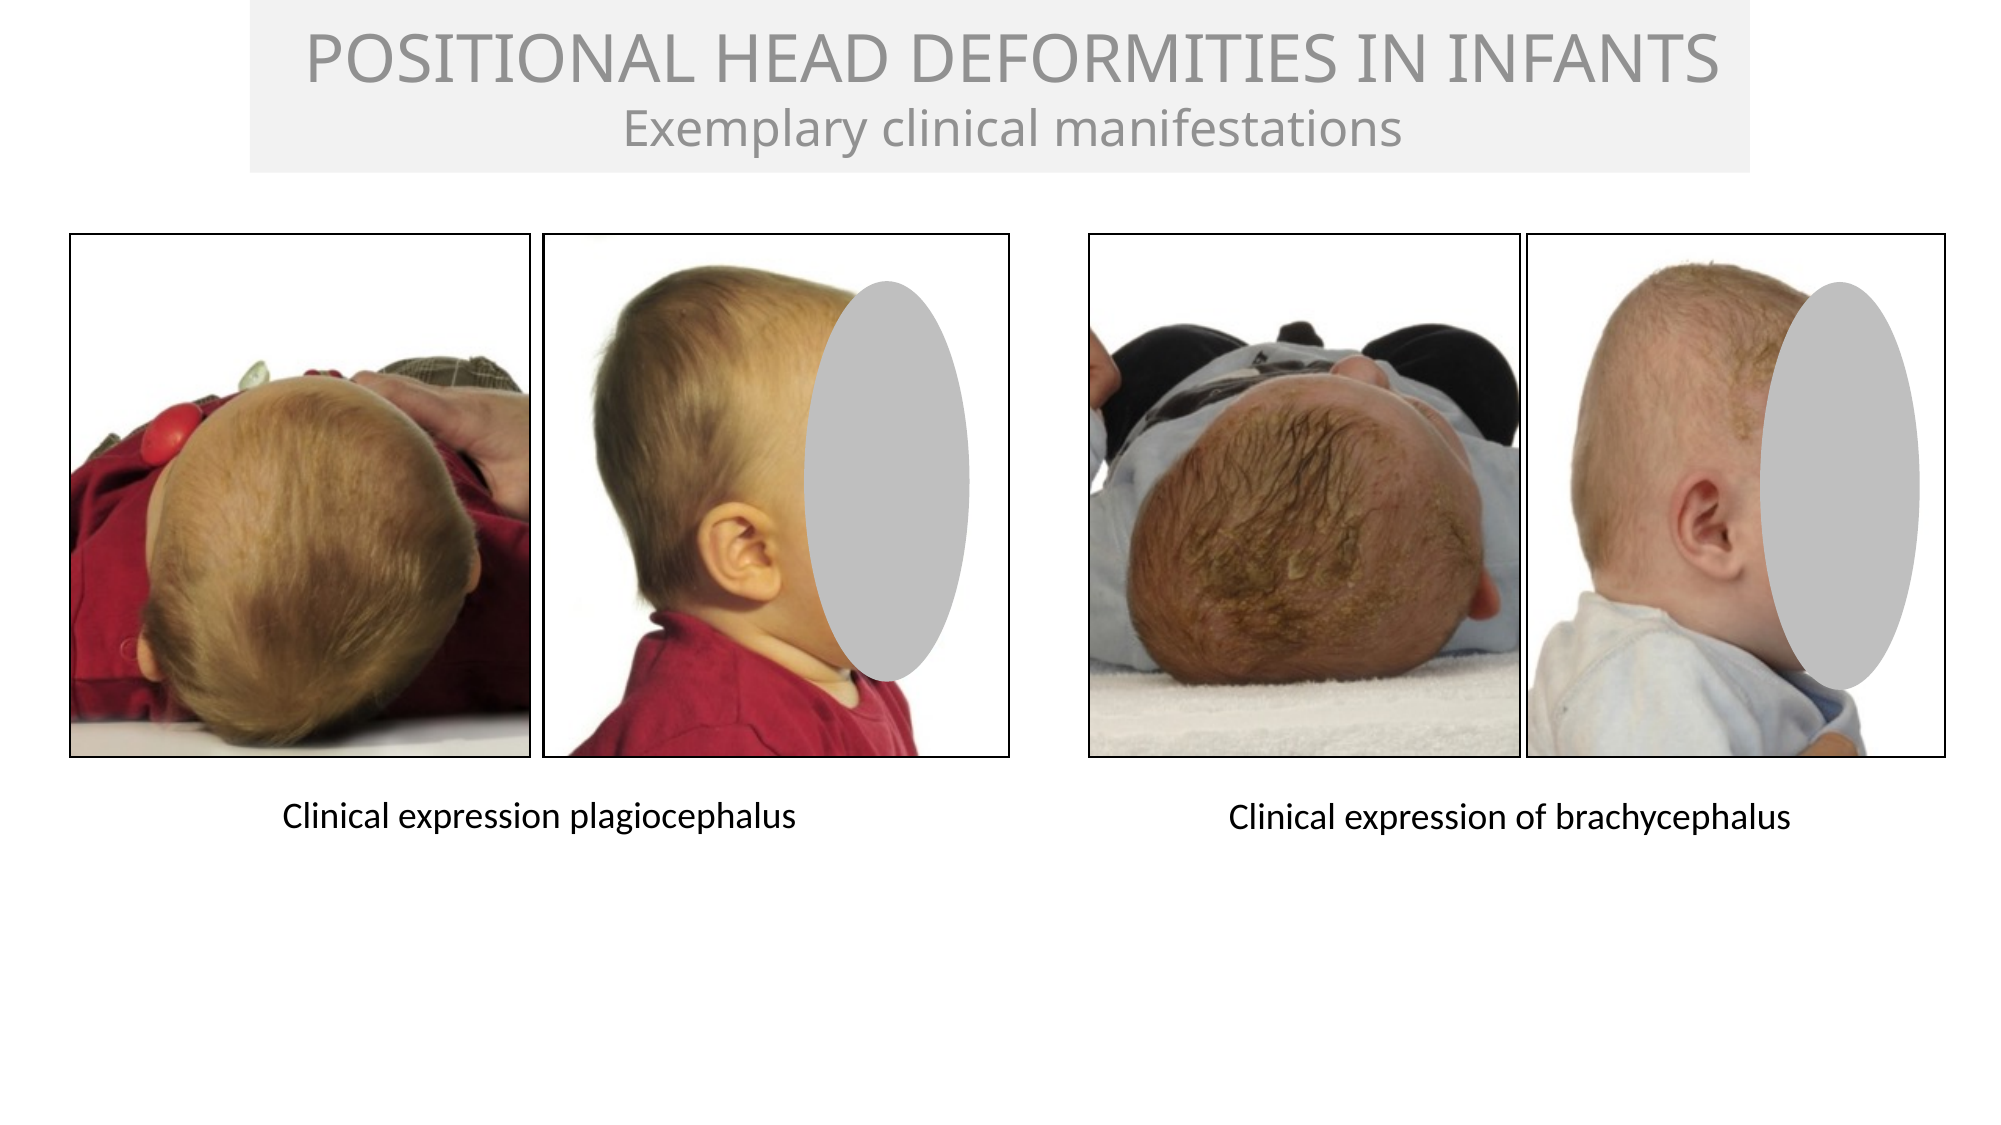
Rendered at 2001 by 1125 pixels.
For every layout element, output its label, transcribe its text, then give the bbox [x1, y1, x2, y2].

text_box Clinical expression of brachycephalus [1041, 784, 1979, 845]
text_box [1089, 234, 1944, 757]
text_box Clinical expression plagiocephalus [71, 783, 1009, 844]
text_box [71, 234, 1009, 757]
text_box Positional head deformities in infants Exemplary clinical manifestations [249, 0, 1751, 174]
